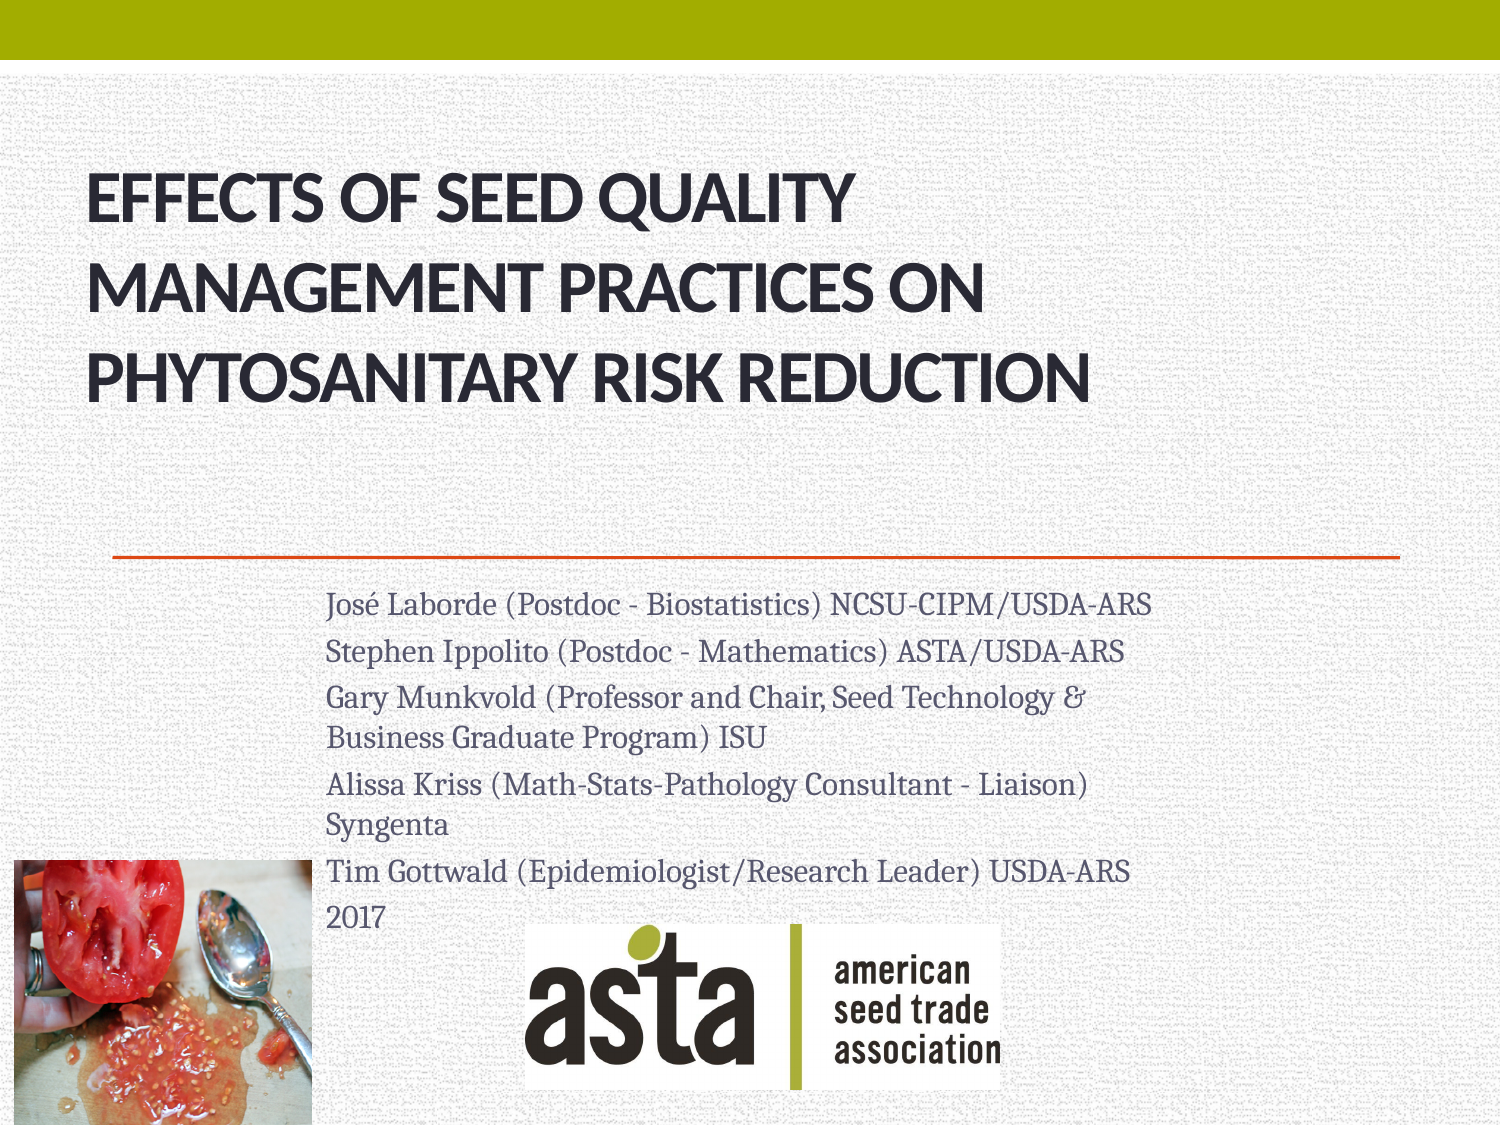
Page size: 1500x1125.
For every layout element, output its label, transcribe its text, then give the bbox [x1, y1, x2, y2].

picture [525, 924, 1000, 1090]
subtitle José Laborde (Postdoc - Biostatistics) NCSU-CIPM/USDA-ARS Stephen Ippolito (Postdoc - Mathematics) ASTA/USDA-ARS Gary Munkvold (Professor and Chair, Seed Technology & Business Graduate Program) ISU Alissa Kriss (Math-Stats-Pathology Consultant - Liaison) Syngenta Tim Gottwald (Epidemiologist/Research Leader) USDA-ARS 2017 [311, 575, 1203, 825]
title Effects of Seed Quality Management Practices on Phytosanitary Risk Reduction [70, 69, 1177, 425]
picture [14, 860, 312, 1125]
